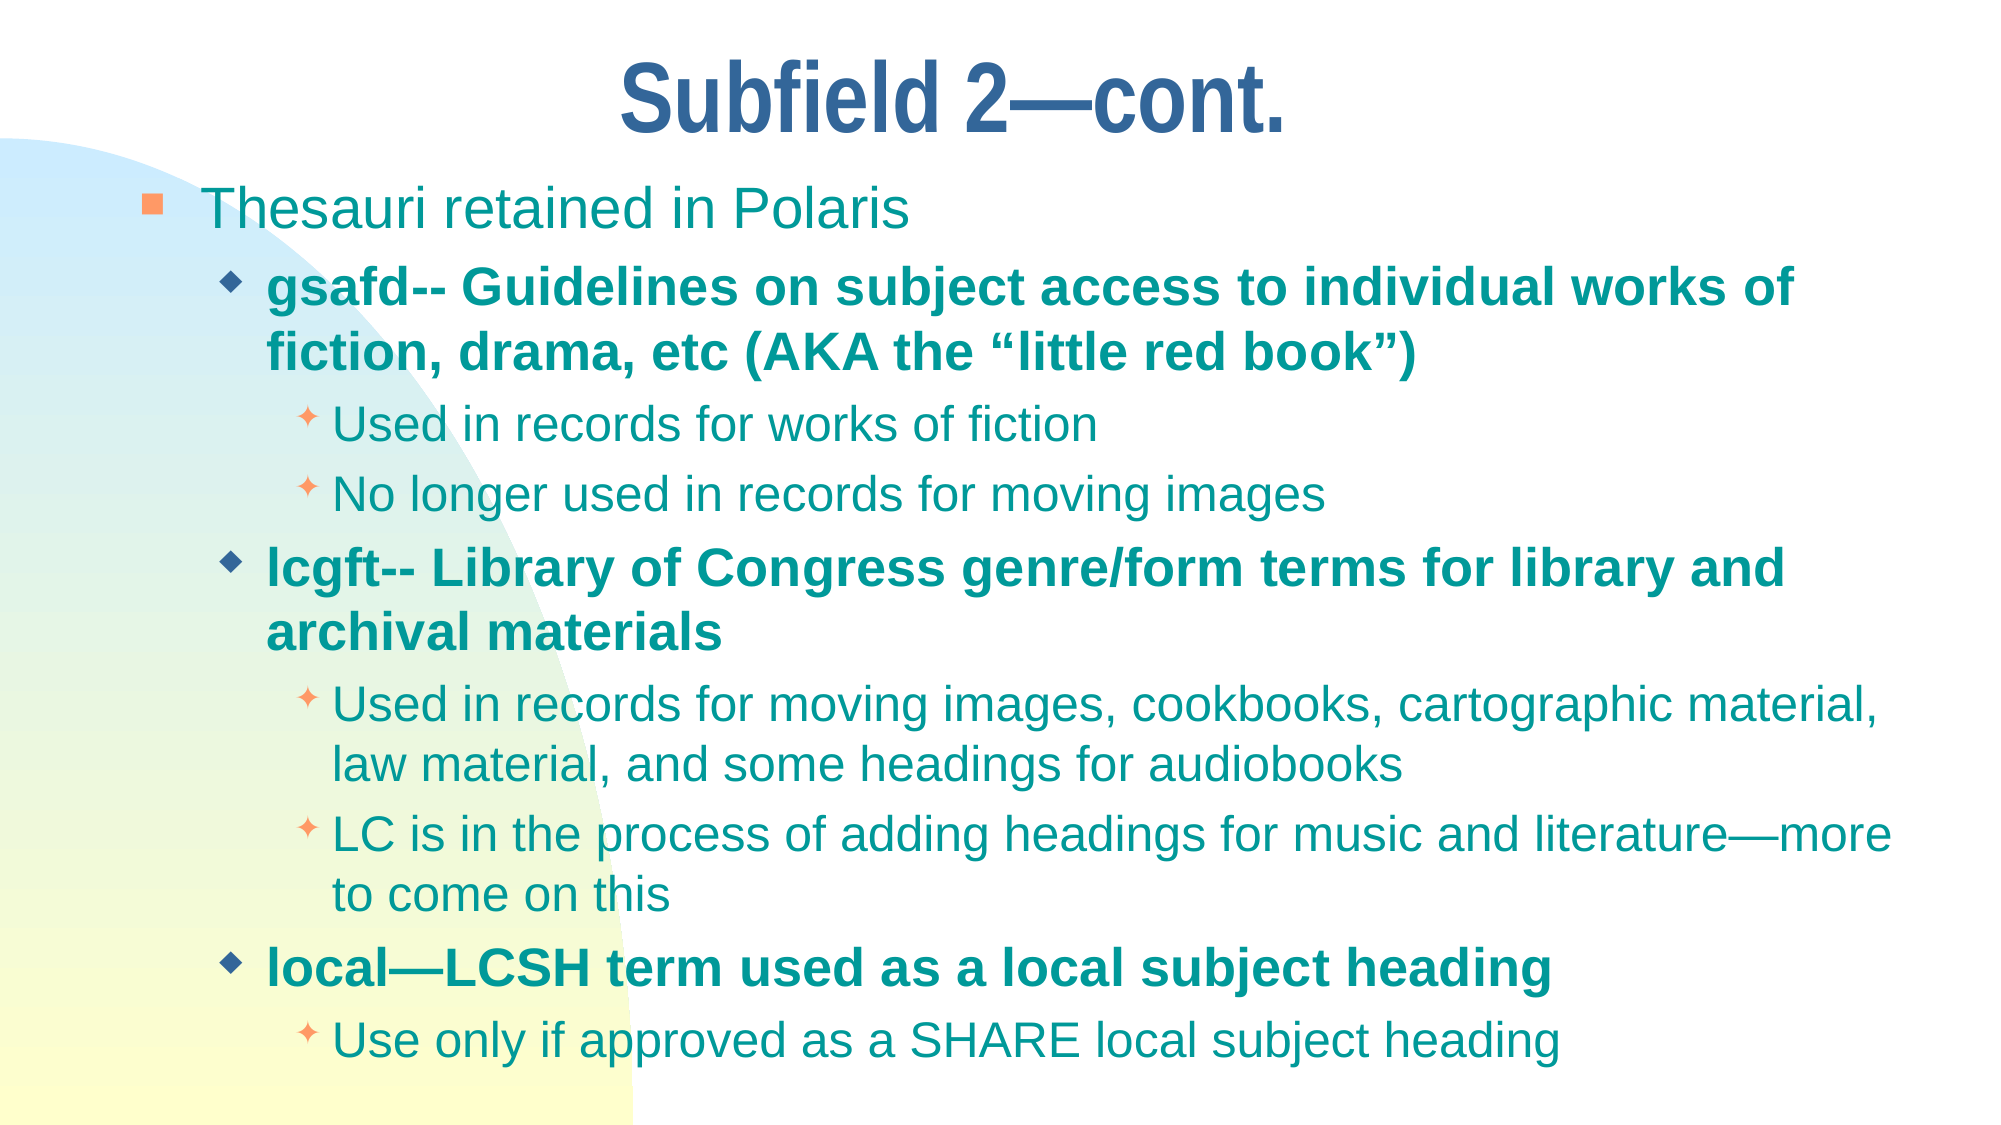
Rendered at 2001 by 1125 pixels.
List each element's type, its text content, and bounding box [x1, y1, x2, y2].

title Subfield 2—cont. [152, 51, 1837, 162]
list Thesauri retained in Polaris gsafd-- Guidelines on subject access to individual works of fiction, drama, etc (AKA the “little red book”) Used in records for works of fiction No longer used in records for moving images lcgft-- Library of Congress genre/form terms for library and archival materials Used in records for moving images, cookbooks, cartographic material, law material, and some headings for audiobooks LC is in the process of adding headings for music and literature—more to come on this local—LCSH term used as a local subject heading Use only if approved as a SHARE local subject heading [129, 162, 1953, 1100]
